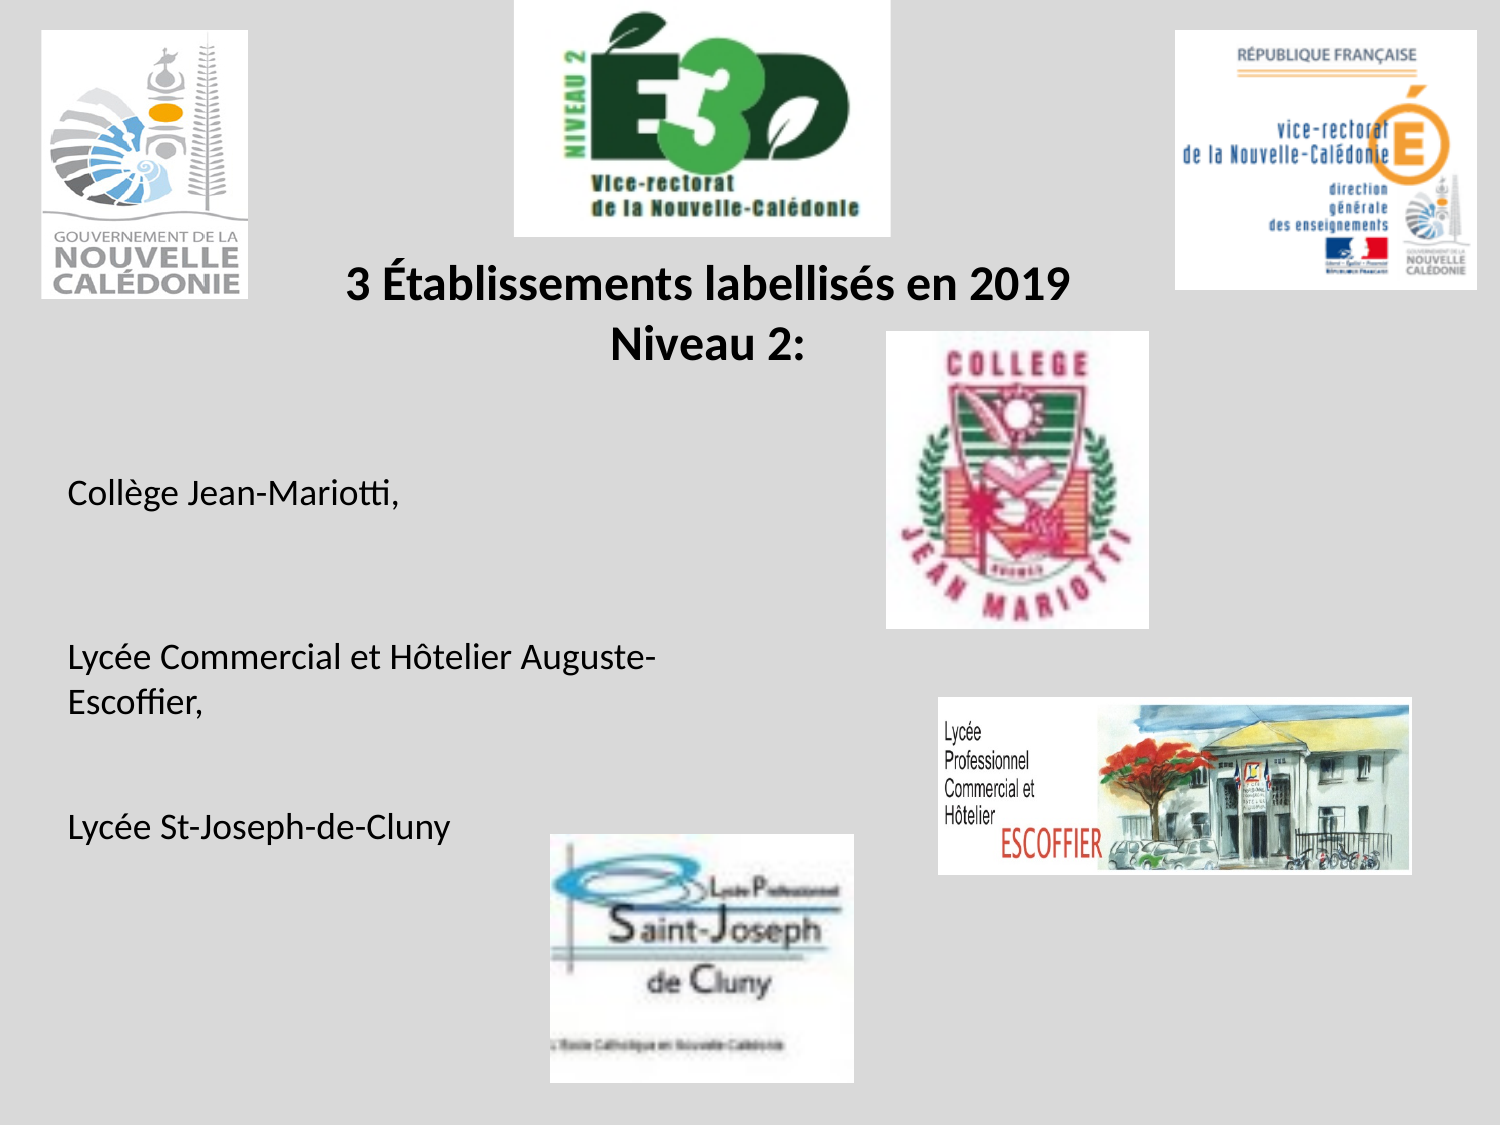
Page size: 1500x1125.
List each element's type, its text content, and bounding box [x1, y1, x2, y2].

picture [550, 833, 855, 1083]
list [513, 0, 891, 237]
text_box 3 Établissements labellisés en 2019 Niveau 2: [277, 243, 1140, 379]
picture [1174, 30, 1477, 290]
picture [886, 330, 1149, 629]
picture [41, 30, 249, 299]
text_box Collège Jean-Mariotti, Lycée Commercial et Hôtelier Auguste-Escoffier, Lycée St-Joseph-de-Cluny [53, 420, 803, 855]
picture [938, 696, 1412, 875]
